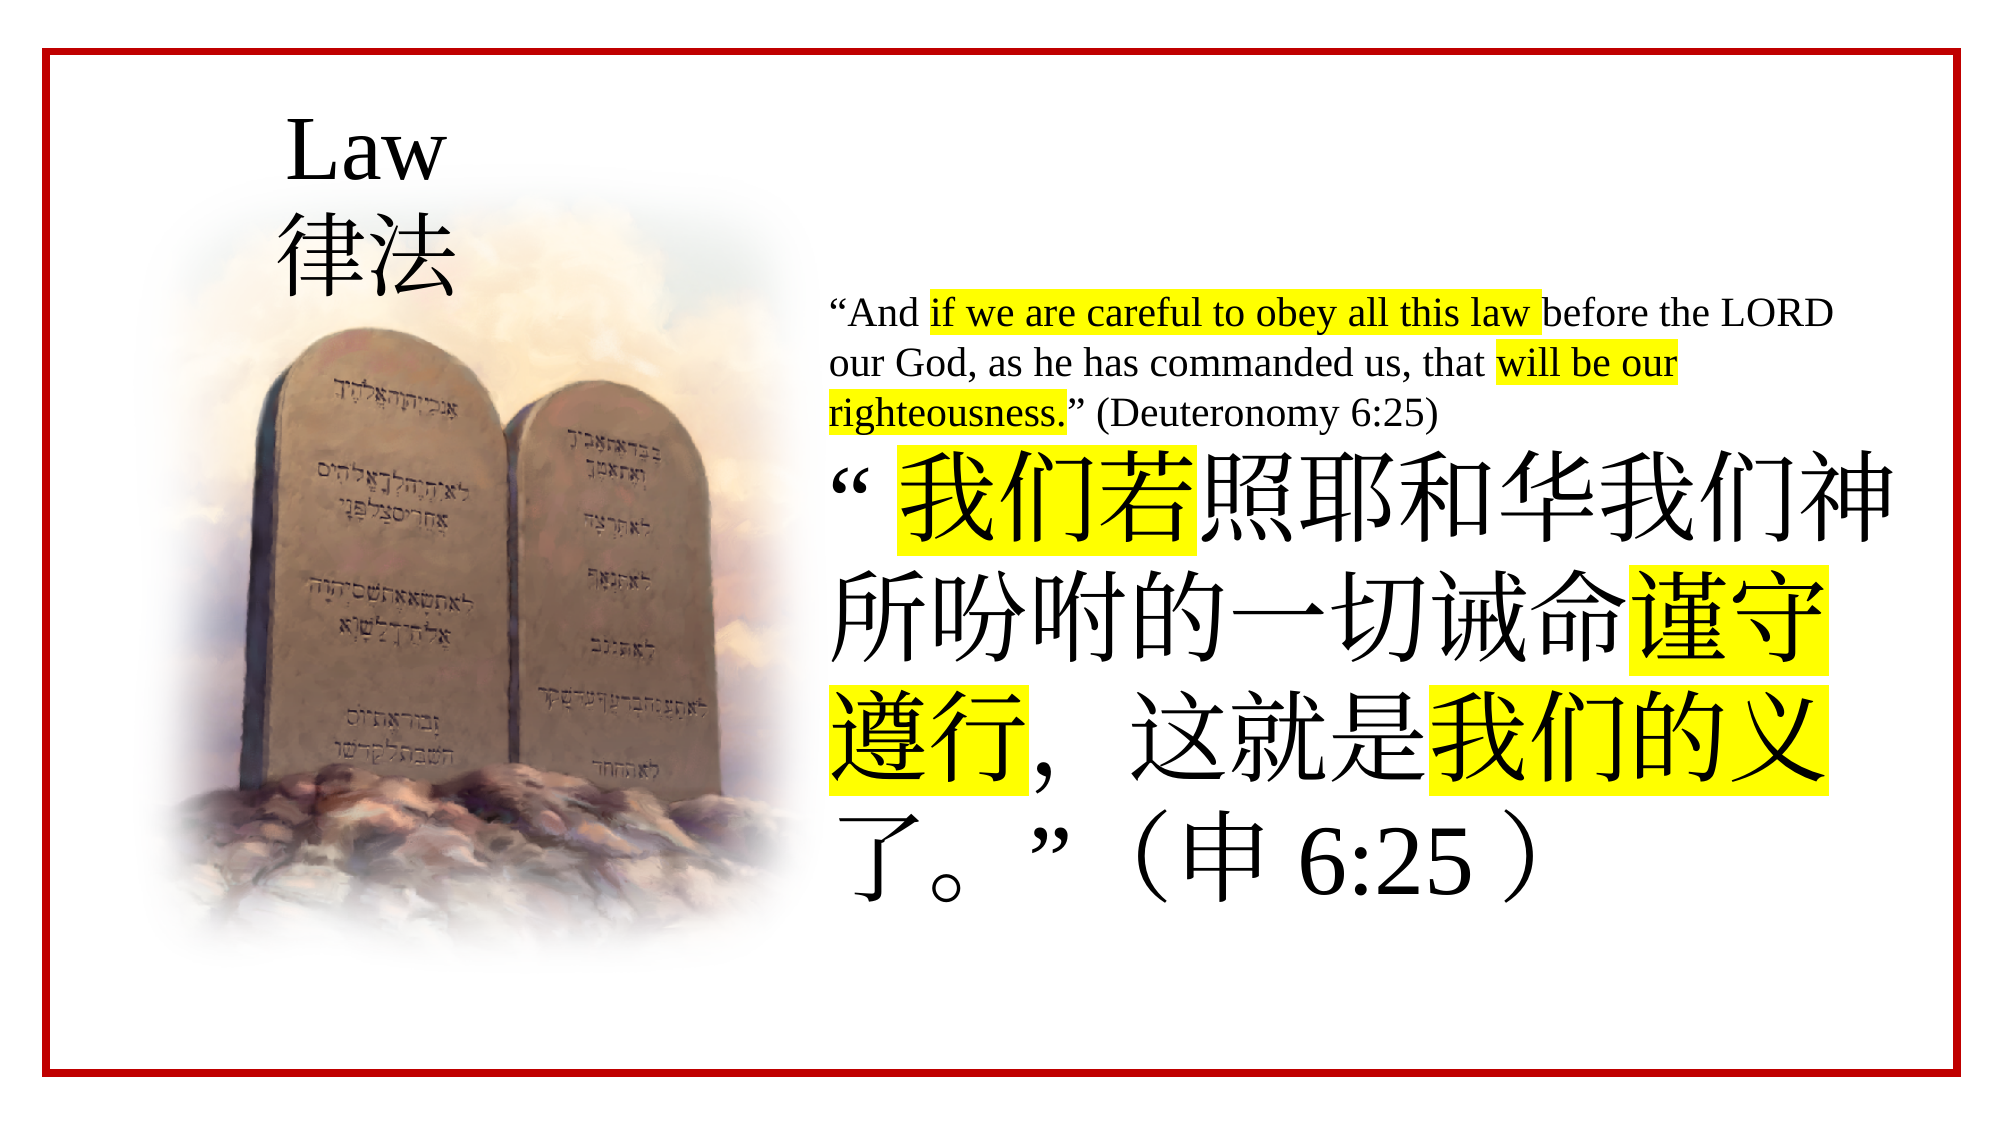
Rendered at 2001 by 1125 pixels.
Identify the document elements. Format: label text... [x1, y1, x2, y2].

picture [106, 140, 854, 1002]
text_box Law 律法 [260, 80, 474, 140]
text_box [45, 50, 1958, 1074]
text_box “And if we are careful to obey all this law before the LORD our God, as he has commanded us, that will be our righteousness.” (Deuteronomy 6:25) “我们若照耶和华我们神所吩咐的一切诫命谨守遵行，这就是我们的义了。”（申6:25） [854, 277, 1915, 922]
